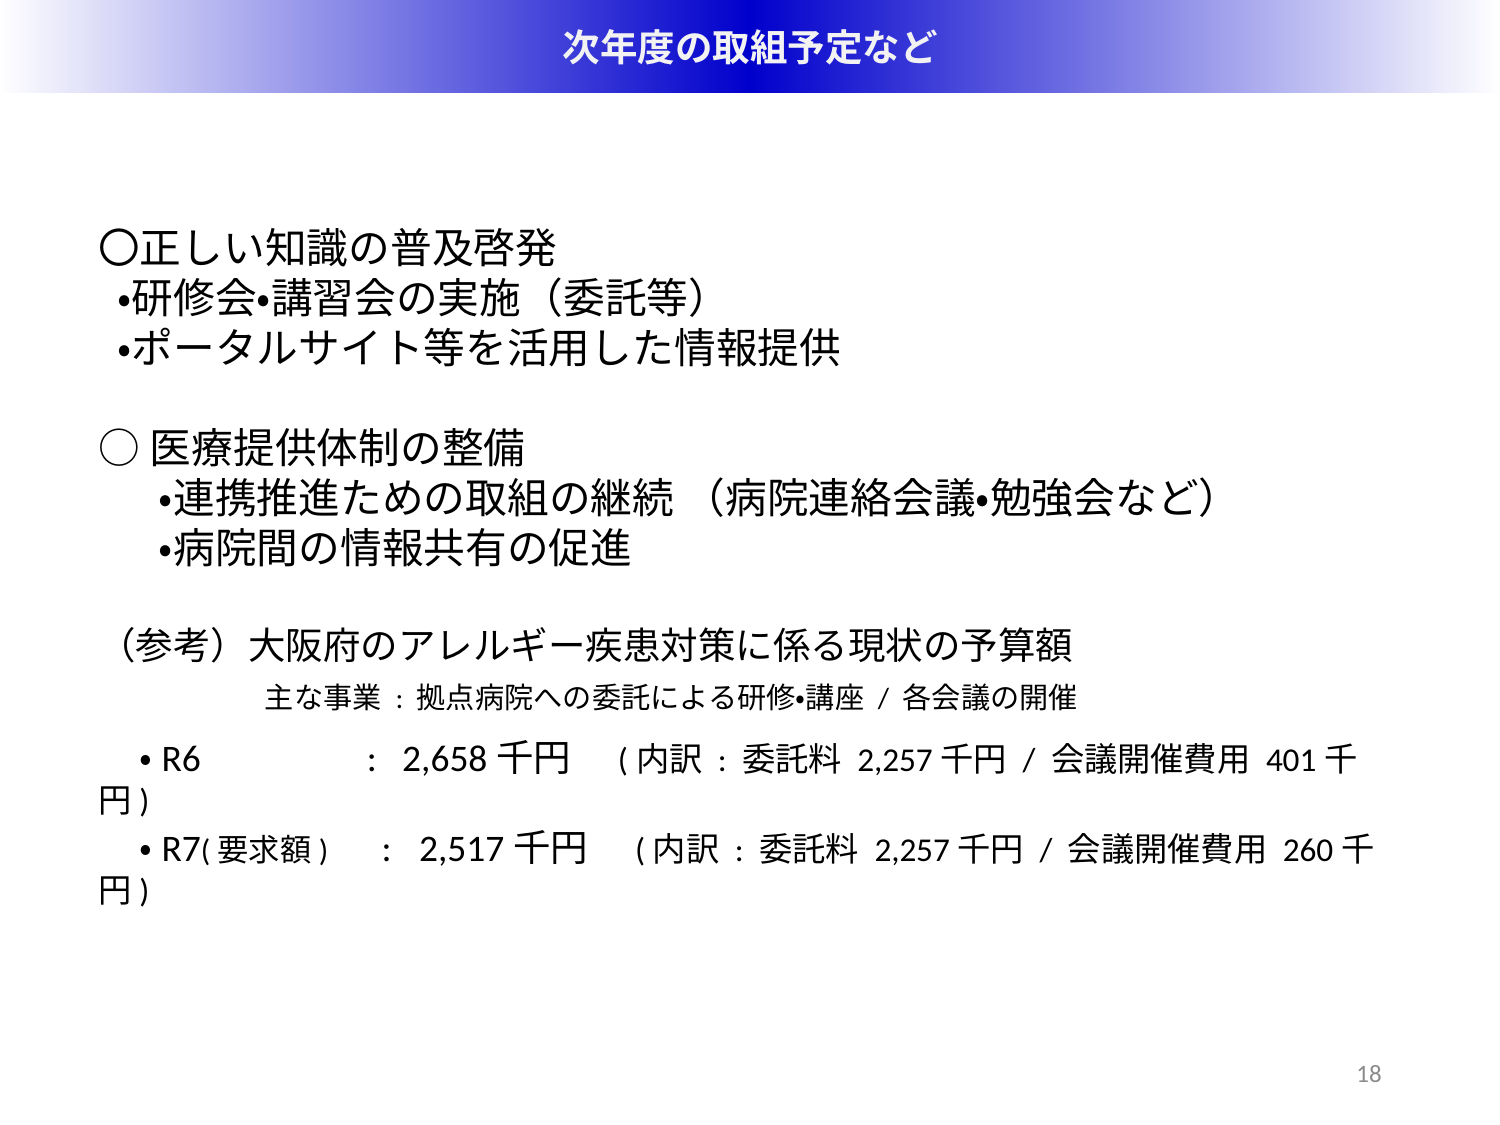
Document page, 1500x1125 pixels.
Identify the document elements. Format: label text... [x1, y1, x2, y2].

slide_number 18 [1059, 1042, 1397, 1103]
text_box 次年度の取組予定など [0, 0, 1500, 93]
text_box 〇正しい知識の普及啓発 ・研修会・講習会の実施（委託等） ・ポータルサイト等を活用した情報提供 ○医療提供体制の整備 ・連携推進ための取組の継続 （病院連絡会議・勉強会など） ・病院間の情報共有の促進 （参考）大阪府のアレルギー疾患対策に係る現状の予算額 主な事業 : 拠点病院への委託による研修・講座 / 各会議の開催 ・R6 : 2,658千円 (内訳 : 委託料 2,257千円 / 会議開催費用 401千円) ・R7(要求額) : 2,517千円 (内訳 : 委託料 2,257千円 / 会議開催費用 260千円) [83, 164, 1440, 967]
